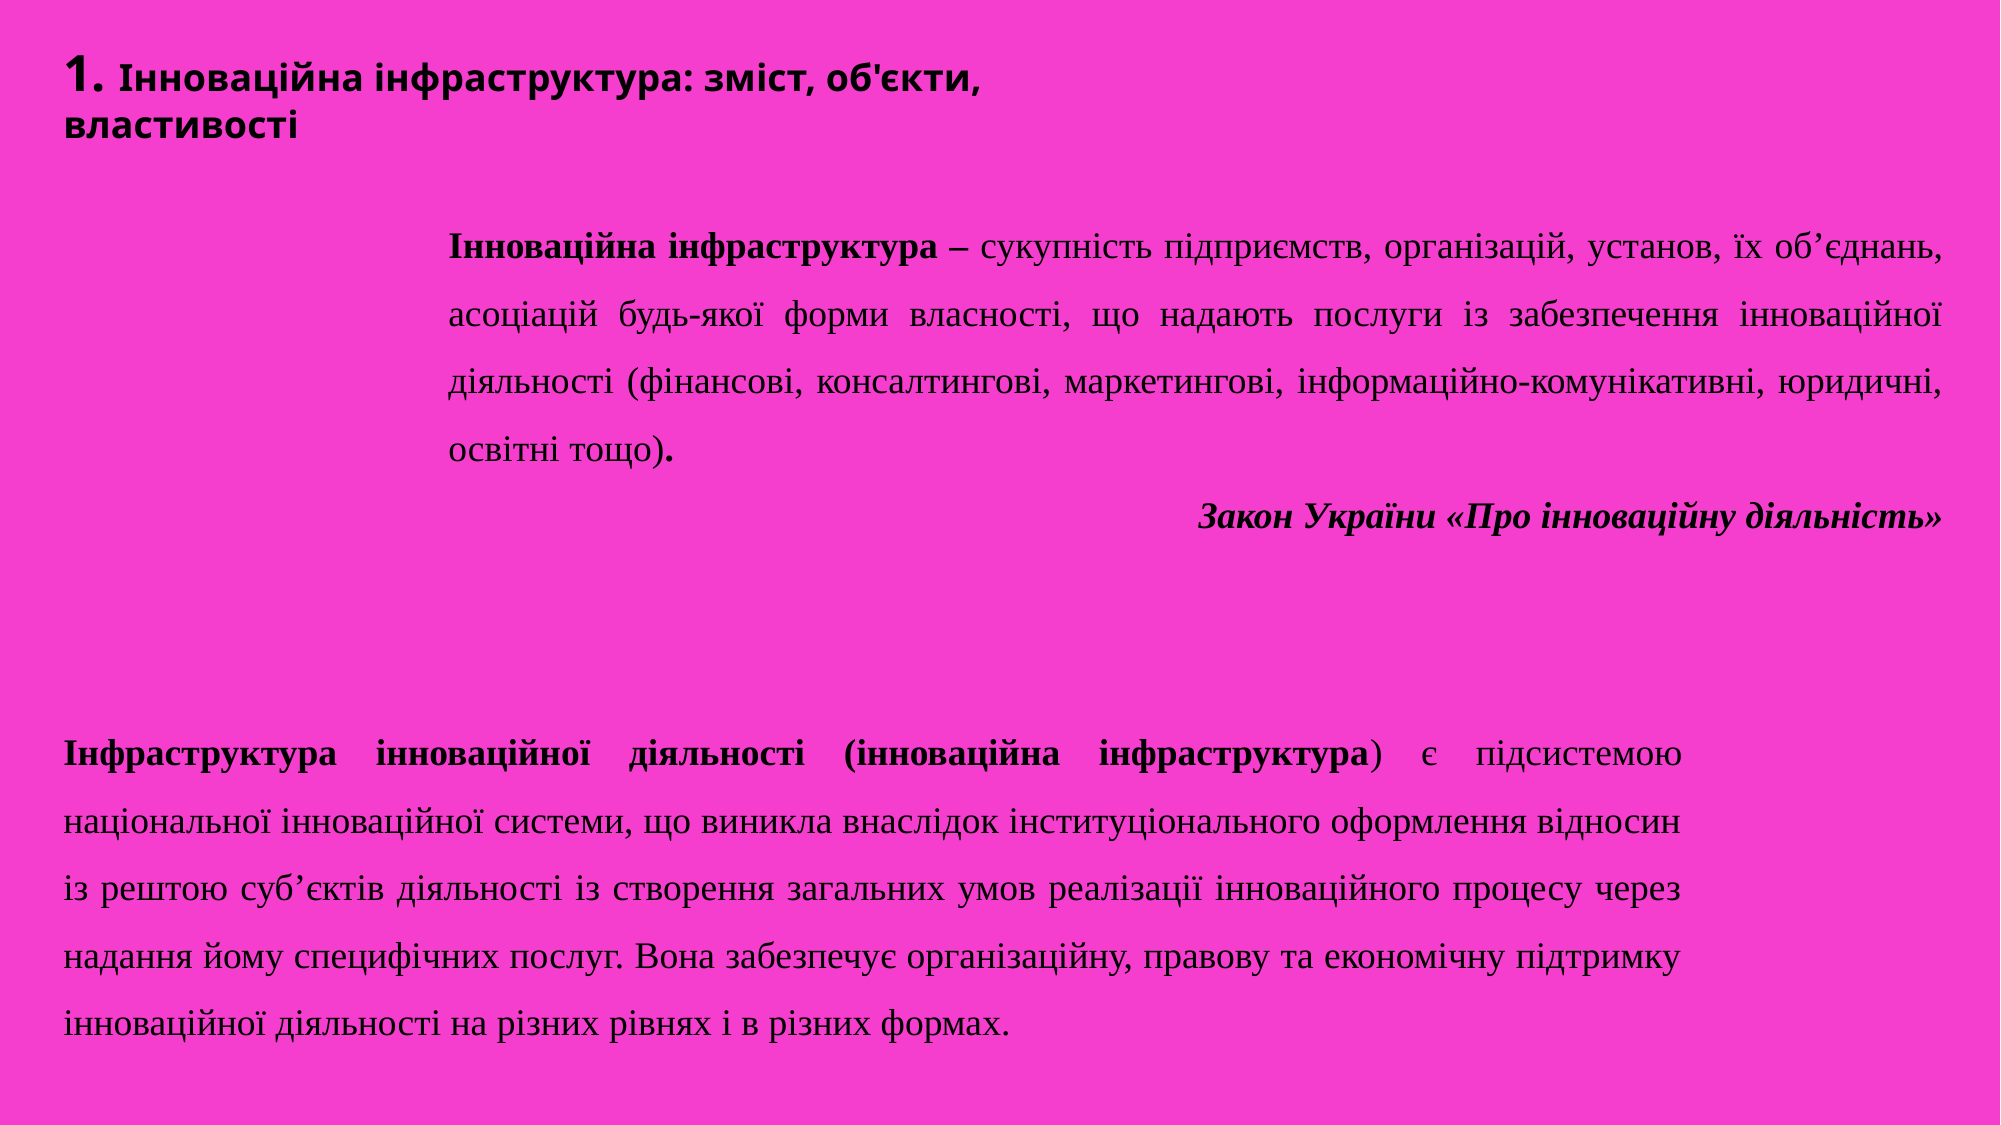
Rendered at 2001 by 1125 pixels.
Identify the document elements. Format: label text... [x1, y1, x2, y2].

text_box Інфраструктура інноваційної діяльності (інноваційна інфраструктура) є підсистемою національної інноваційної системи, що виникла внаслідок інституціонального оформлення відносин із рештою суб’єктів діяльності із створення загальних умов реалізації інноваційного процесу через надання йому специфічних послуг. Вона забезпечує організаційну, правову та економічну підтримку інноваційної діяльності на різних рівнях і в різних формах. [48, 698, 1698, 1051]
text_box 1. Інноваційна інфраструктура: зміст, об'єкти, властивості [48, 34, 1049, 154]
text_box Інноваційна інфраструктура – сукупність підприємств, організацій, установ, їх об’єднань, асоціацій будь-якої форми власності, що надають послуги із забезпечення інноваційної діяльності (фінансові, консалтингові, маркетингові, інформаційно-комунікативні, юридичні, освітні тощо). Закон України «Про інноваційну діяльність» [433, 191, 1959, 544]
